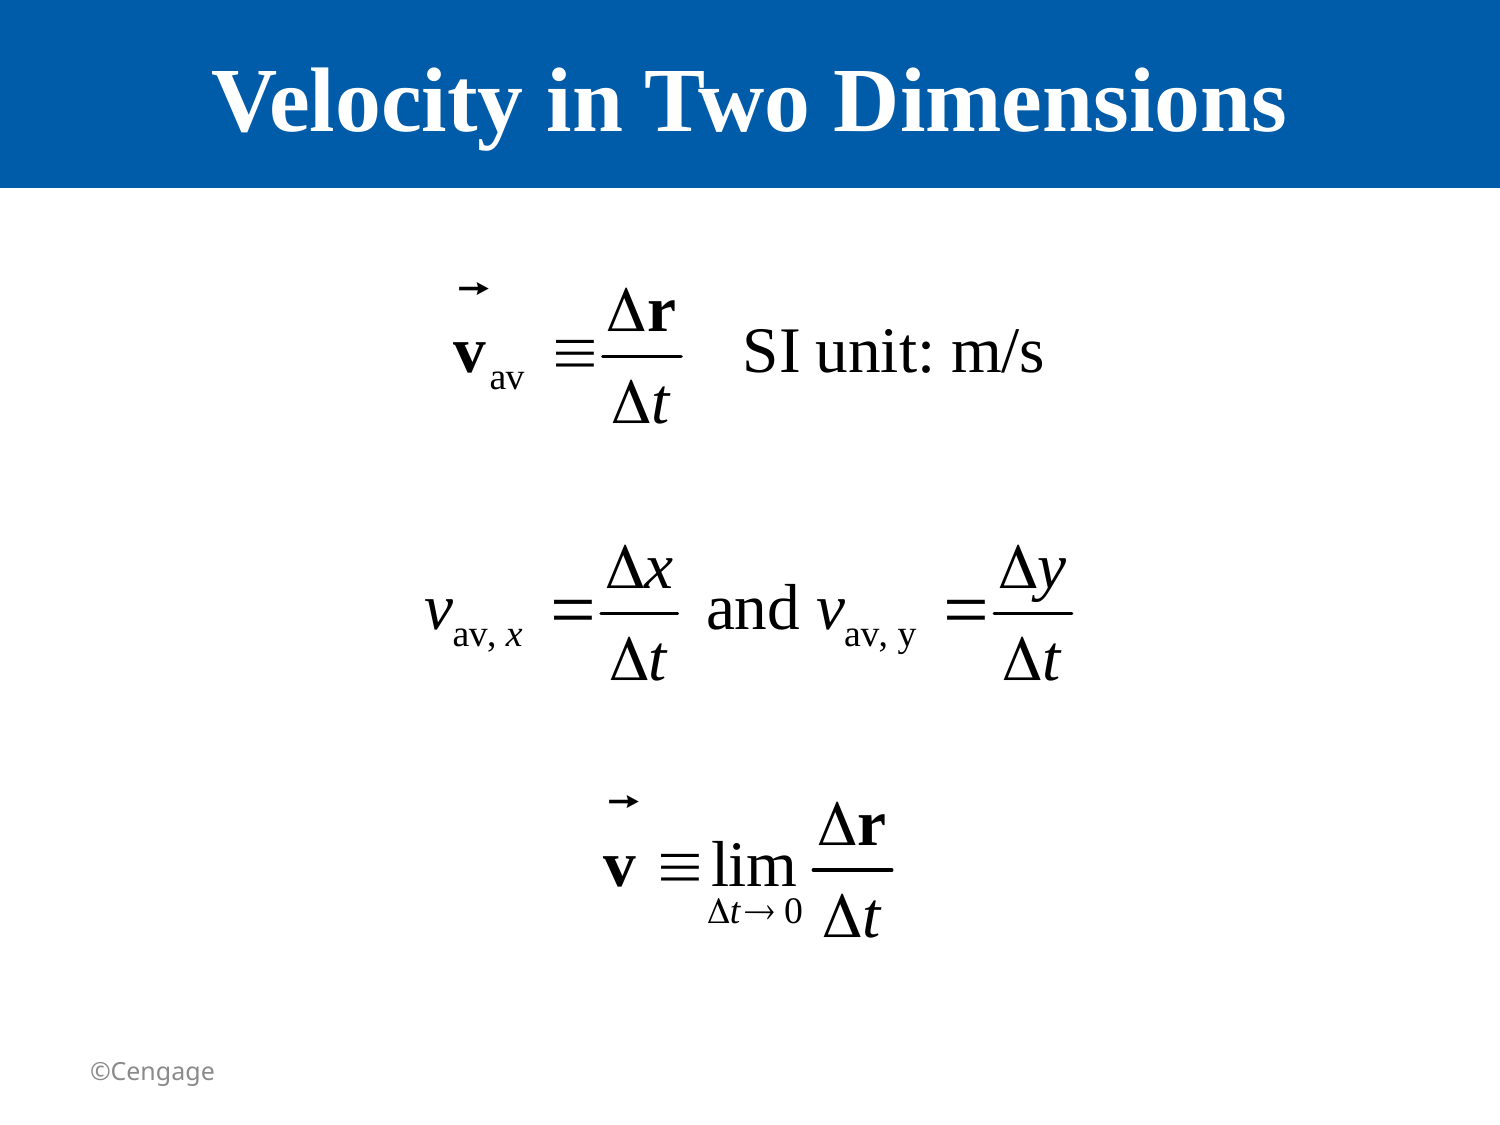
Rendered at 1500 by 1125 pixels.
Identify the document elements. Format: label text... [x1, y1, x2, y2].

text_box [413, 518, 1087, 702]
picture [0, 0, 1500, 188]
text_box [589, 775, 911, 958]
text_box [439, 262, 1061, 445]
footer ©Cengage [75, 1042, 550, 1103]
title Velocity in Two Dimensions [75, 1, 1425, 188]
